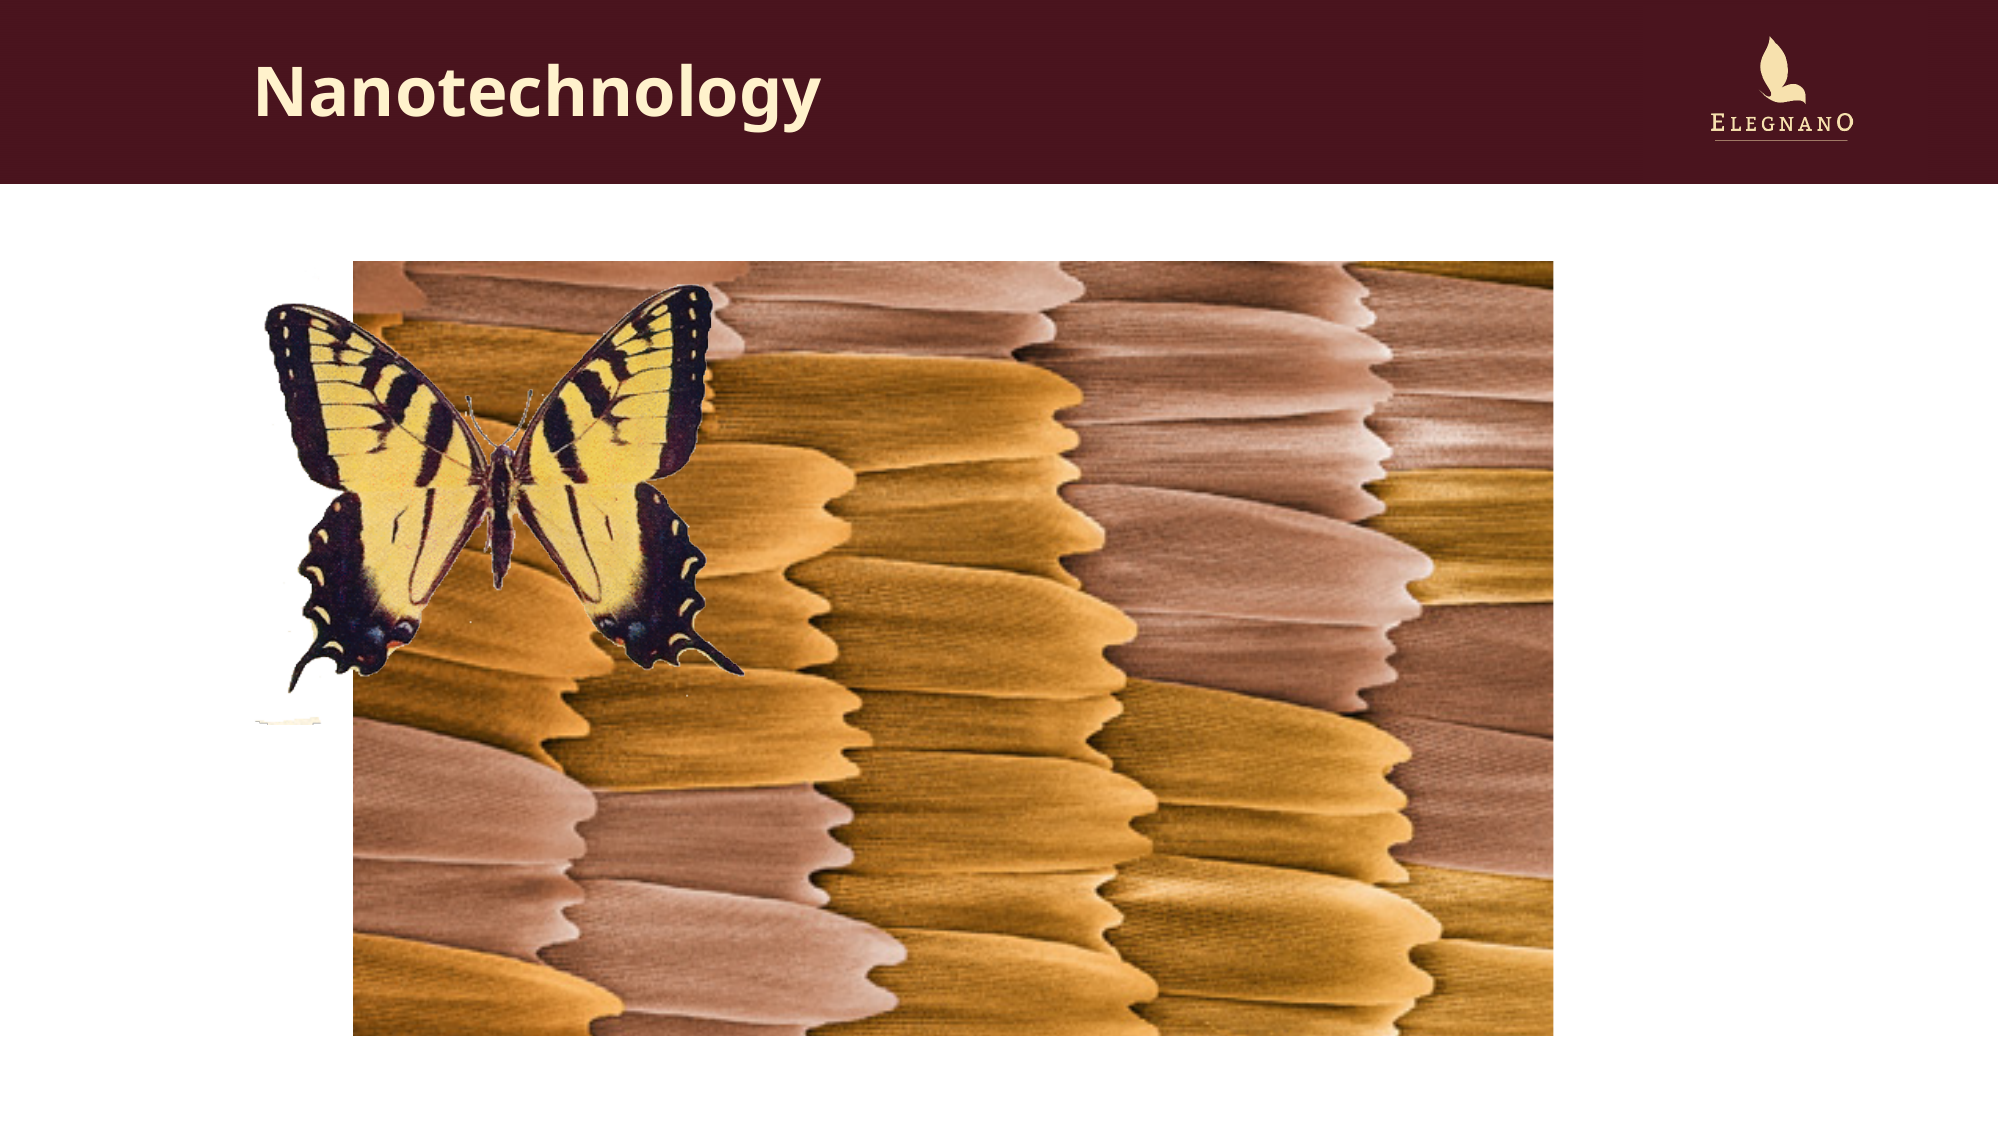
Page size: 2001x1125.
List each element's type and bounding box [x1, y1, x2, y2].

picture [249, 241, 1554, 1036]
picture [0, 0, 1998, 184]
